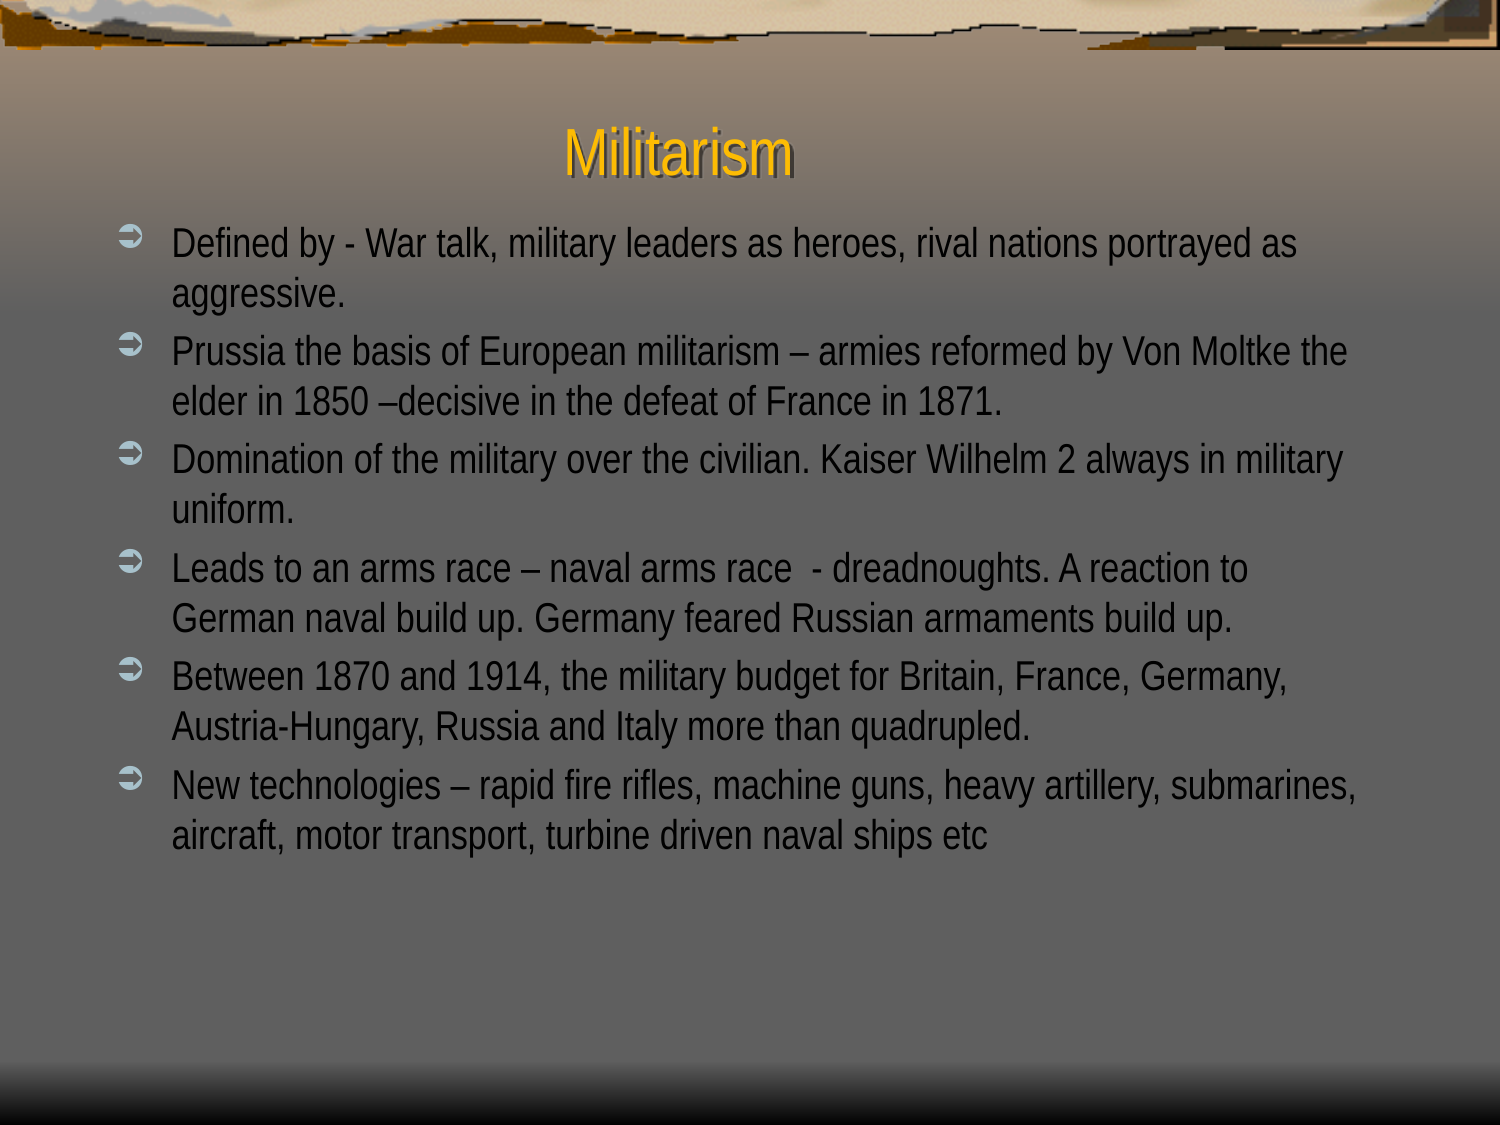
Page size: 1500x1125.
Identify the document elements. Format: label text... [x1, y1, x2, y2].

picture [0, 0, 1500, 50]
title Militarism [41, 101, 1317, 197]
list Defined by - War talk, military leaders as heroes, rival nations portrayed as aggressive. Prussia the basis of European militarism – armies reformed by Von Moltke the elder in 1850 –decisive in the defeat of France in 1871. Domination of the military over the civilian. Kaiser Wilhelm 2 always in military uniform. Leads to an arms race – naval arms race - dreadnoughts. A reaction to German naval build up. Germany feared Russian armaments build up. Between 1870 and 1914, the military budget for Britain, France, Germany, Austria-Hungary, Russia and Italy more than quadrupled. New technologies – rapid fire rifles, machine guns, heavy artillery, submarines, aircraft, motor transport, turbine driven naval ships etc [100, 207, 1376, 969]
